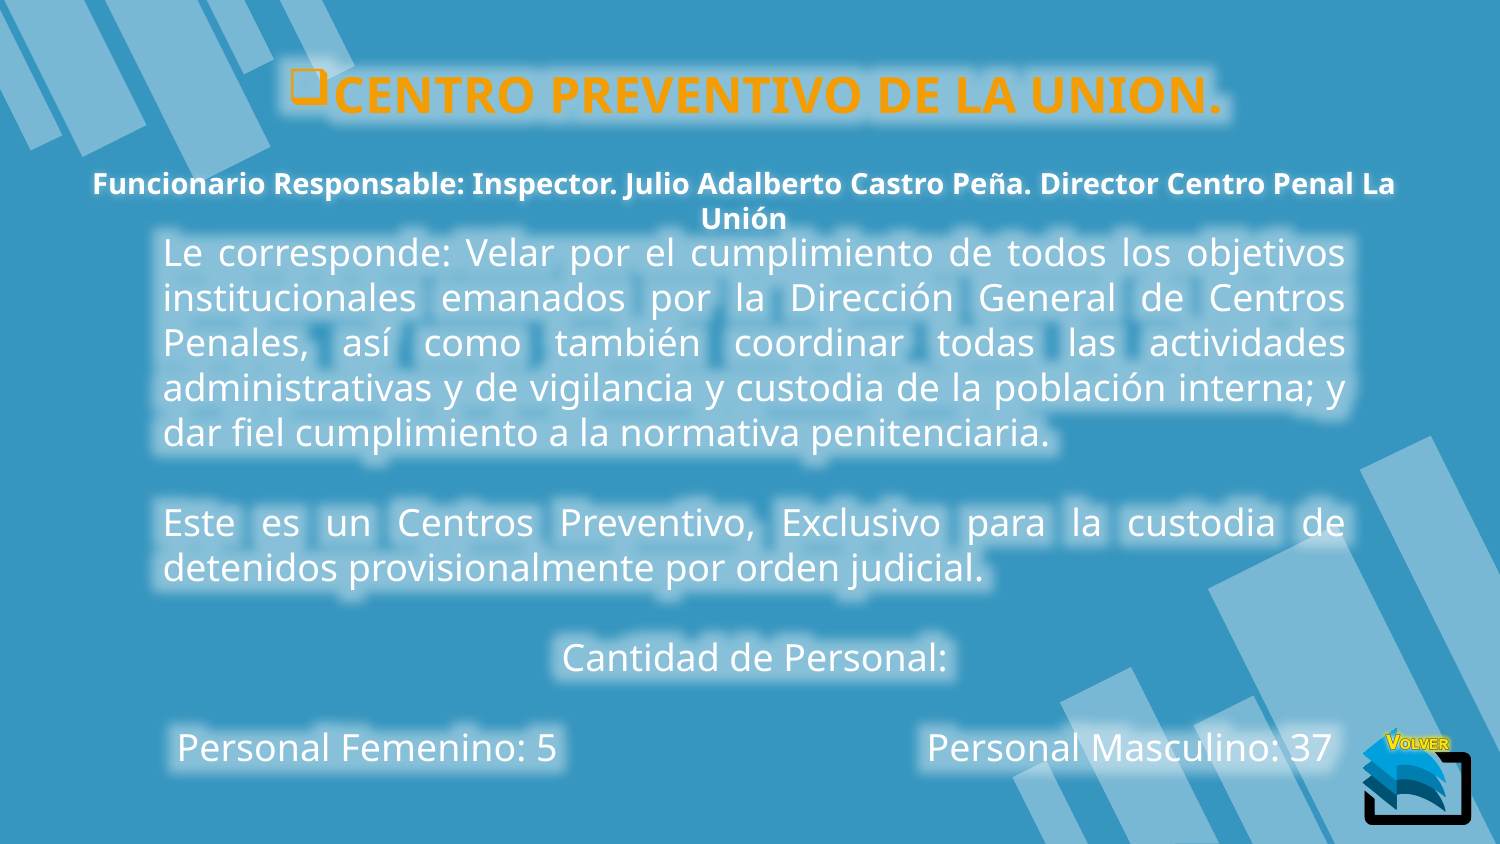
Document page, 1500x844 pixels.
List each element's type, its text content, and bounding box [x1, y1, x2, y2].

text_box CENTRO PREVENTIVO DE LA UNION. Le corresponde: Velar por el cumplimiento de todos los objetivos institucionales emanados por la Dirección General de Centros Penales, así como también coordinar todas las actividades administrativas y de vigilancia y custodia de la población interna; y dar fiel cumplimiento a la normativa penitenciaria. Este es un Centros Preventivo, Exclusivo para la custodia de detenidos provisionalmente por orden judicial. Cantidad de Personal: Personal Femenino: 5 Personal Masculino: 37 [147, 229, 1362, 777]
picture [1361, 726, 1472, 827]
text_box Funcionario Responsable: Inspector. Julio Adalberto Castro Peña. Director Centro Penal La Unión [76, 150, 1412, 221]
text_box CENTRO PREVENTIVO DE LA UNION. Le corresponde: Velar por el cumplimiento de todos los objetivos institucionales emanados por la Dirección General de Centros Penales, así como también coordinar todas las actividades administrativas y de vigilancia y custodia de la población interna; y dar fiel cumplimiento a la normativa penitenciaria. Este es un Centros Preventivo, Exclusivo para la custodia de detenidos provisionalmente por orden judicial. Cantidad de Personal: Personal Femenino: 5 Personal Masculino: 37 [147, 91, 1362, 145]
